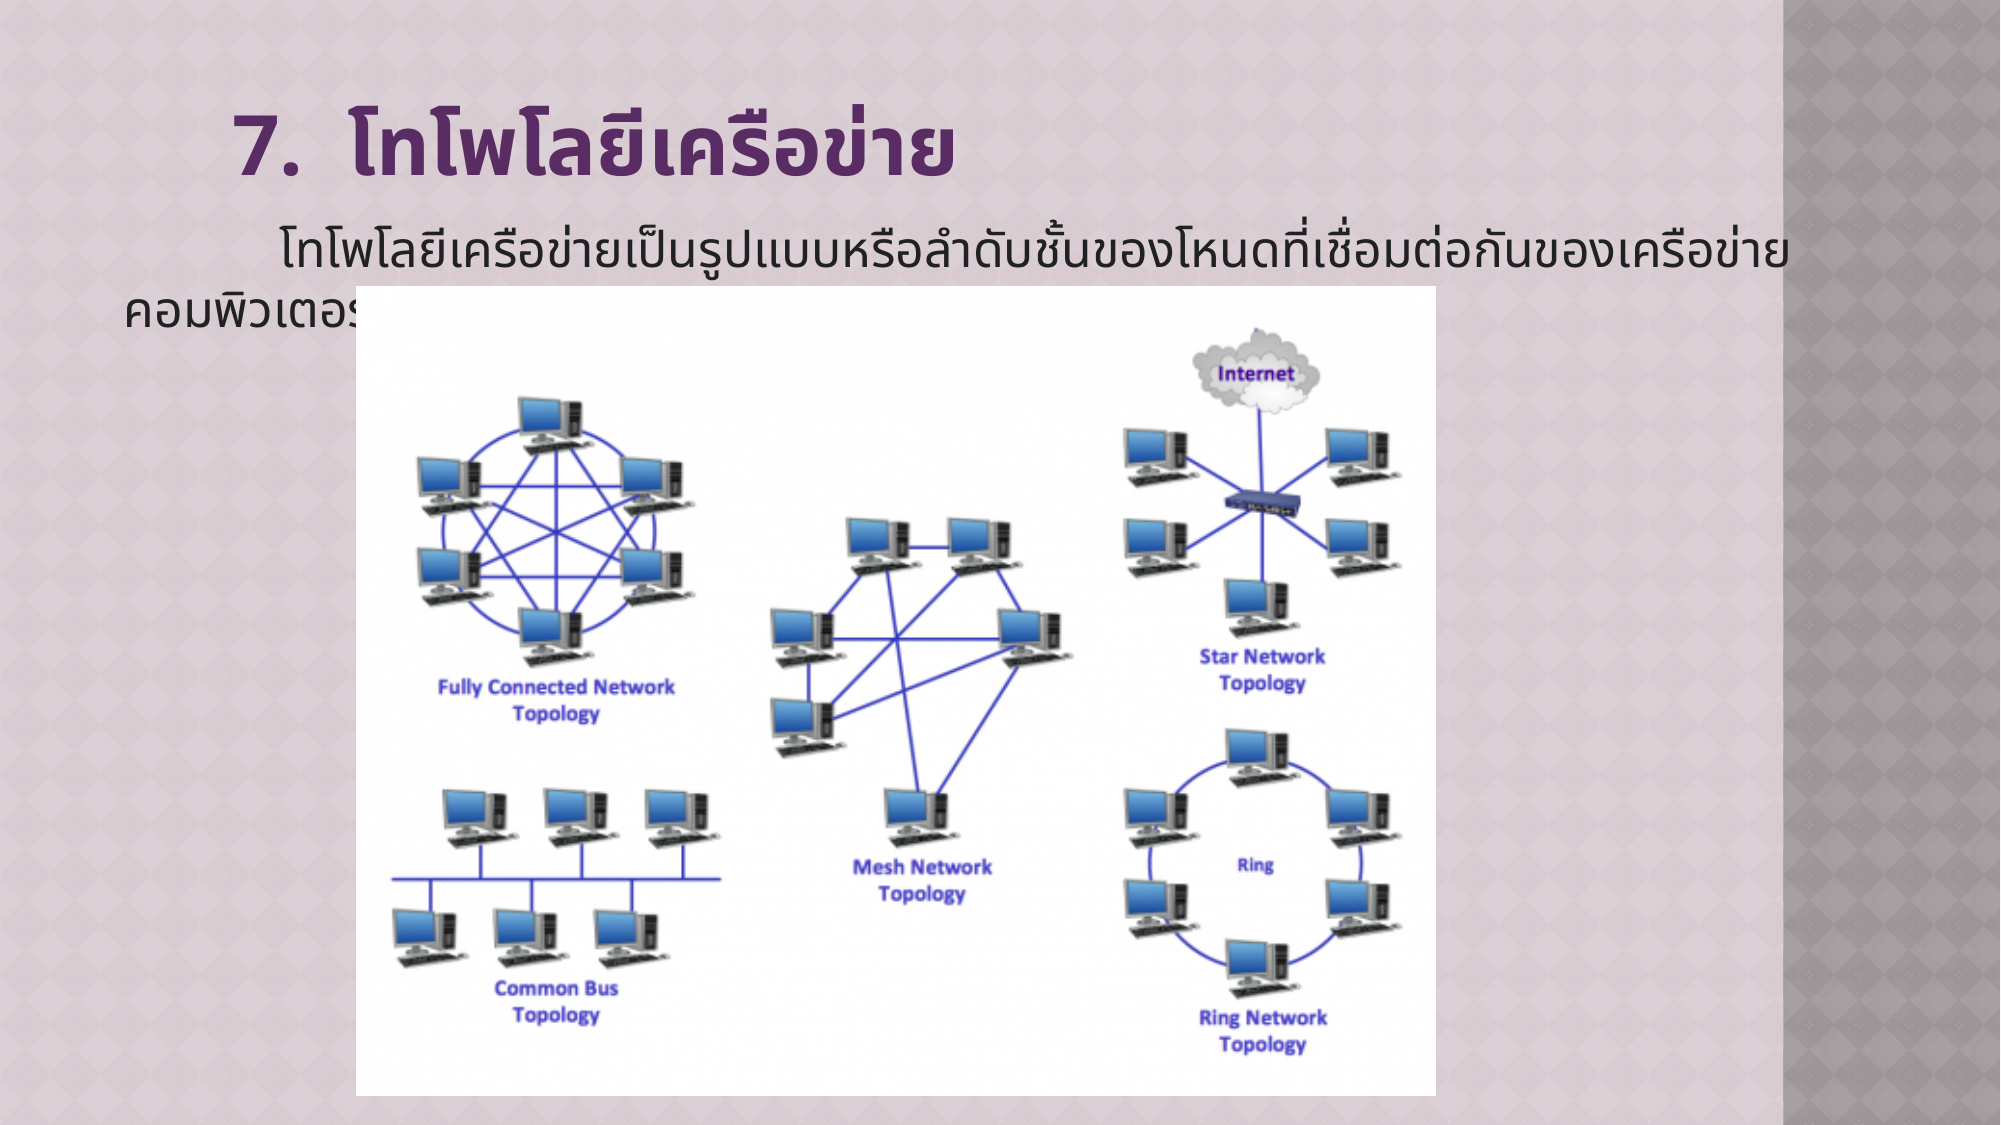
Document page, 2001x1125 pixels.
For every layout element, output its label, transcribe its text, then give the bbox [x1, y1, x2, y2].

text_box 7. โทโพโลยีเครือข่าย โทโพโลยีเครือข่ายเป็นรูปแบบหรือลำดับชั้นของโหนดที่เชื่อมต่อกันของเครือข่ายคอมพิวเตอร์ [108, 84, 1891, 345]
picture [355, 286, 1437, 1096]
